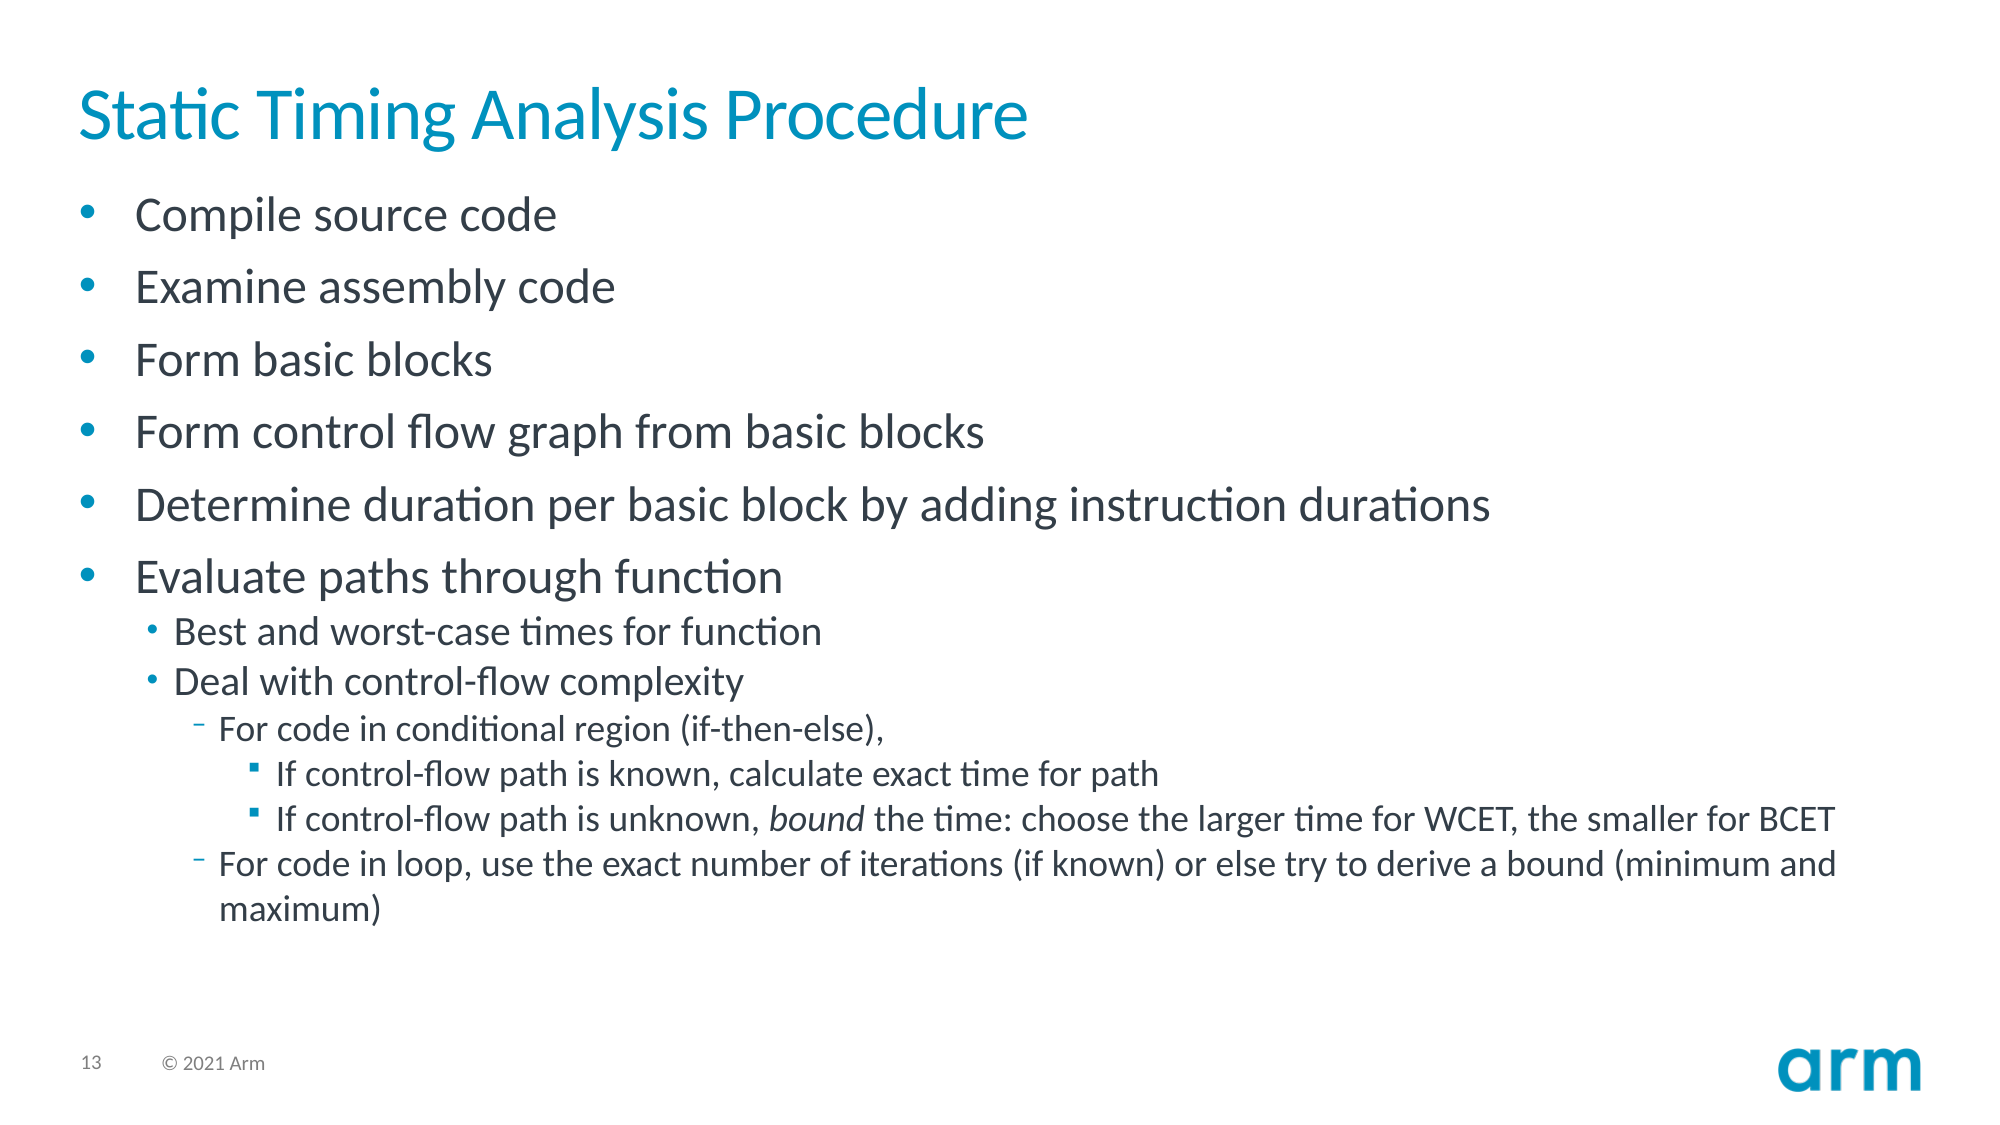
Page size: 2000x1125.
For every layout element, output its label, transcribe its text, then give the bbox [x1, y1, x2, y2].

title Static Timing Analysis Procedure [78, 78, 1921, 186]
picture [1777, 1047, 1922, 1093]
list Compile source code Examine assembly code Form basic blocks Form control flow graph from basic blocks Determine duration per basic block by adding instruction durations Evaluate paths through function Best and worst-case times for function Deal with control-flow complexity For code in conditional region (if-then-else), If control-flow path is known, calculate exact time for path If control-flow path is unknown, bound the time: choose the larger time for WCET, the smaller for BCET For code in loop, use the exact number of iterations (if known) or else try to derive a bound (minimum and maximum) [78, 181, 1909, 950]
